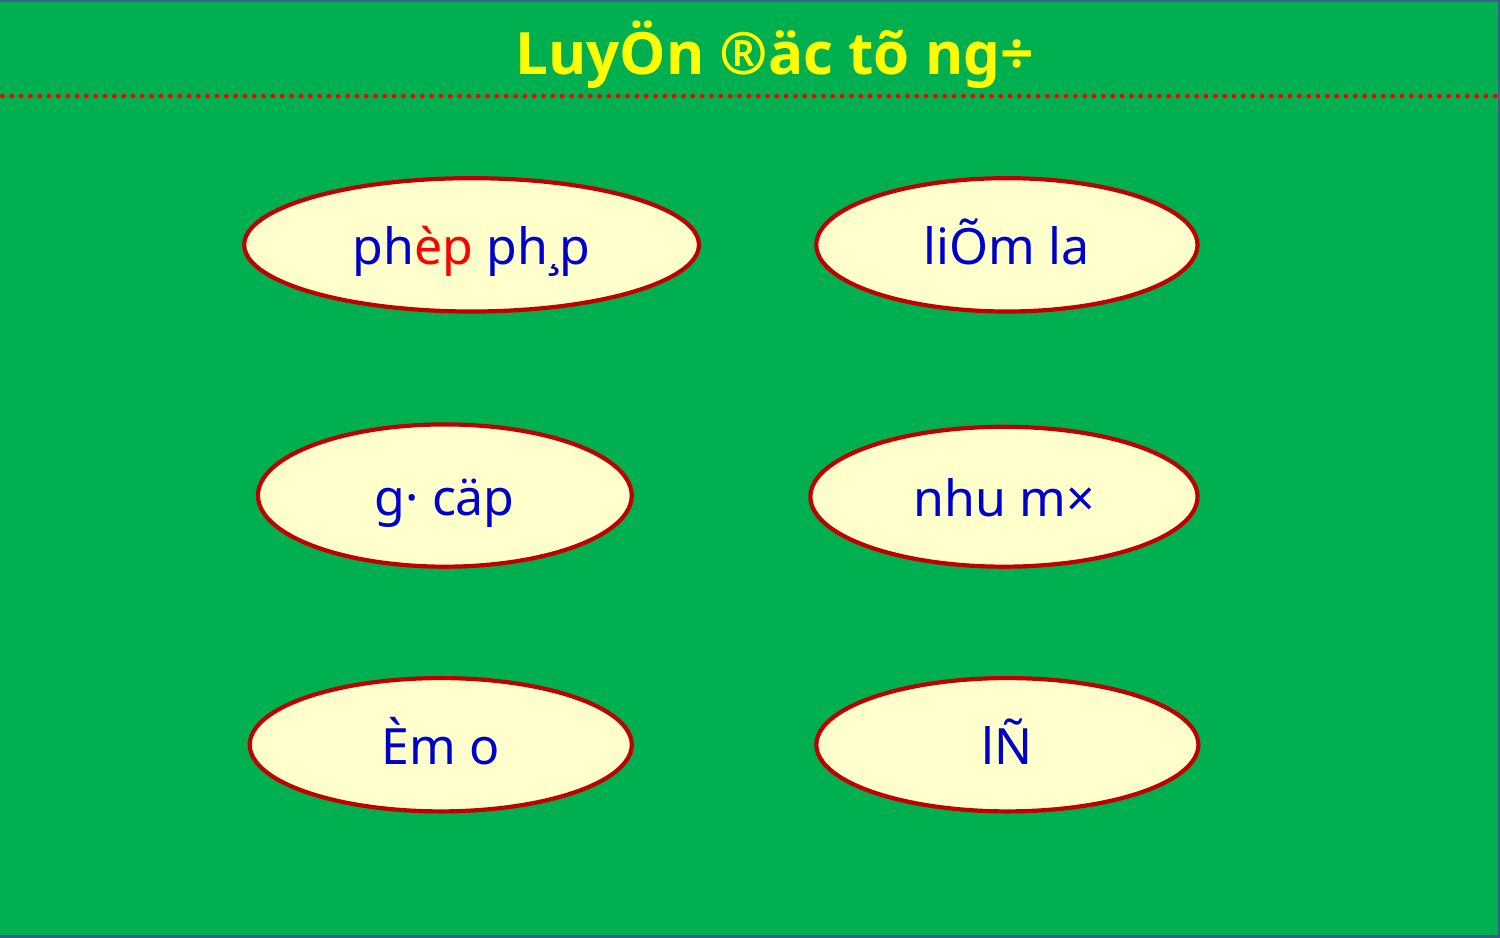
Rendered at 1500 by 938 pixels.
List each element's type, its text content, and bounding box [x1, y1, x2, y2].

text_box [0, 0, 1500, 938]
text_box nhu m× [808, 424, 1200, 569]
text_box lÑ [814, 675, 1201, 814]
text_box liÕm la [814, 176, 1200, 314]
text_box phèp ph¸p [242, 176, 702, 314]
text_box LuyÖn ®äc tõ ng÷ [477, 9, 1072, 94]
text_box Èm o [247, 675, 634, 814]
text_box g· cäp [255, 422, 634, 569]
